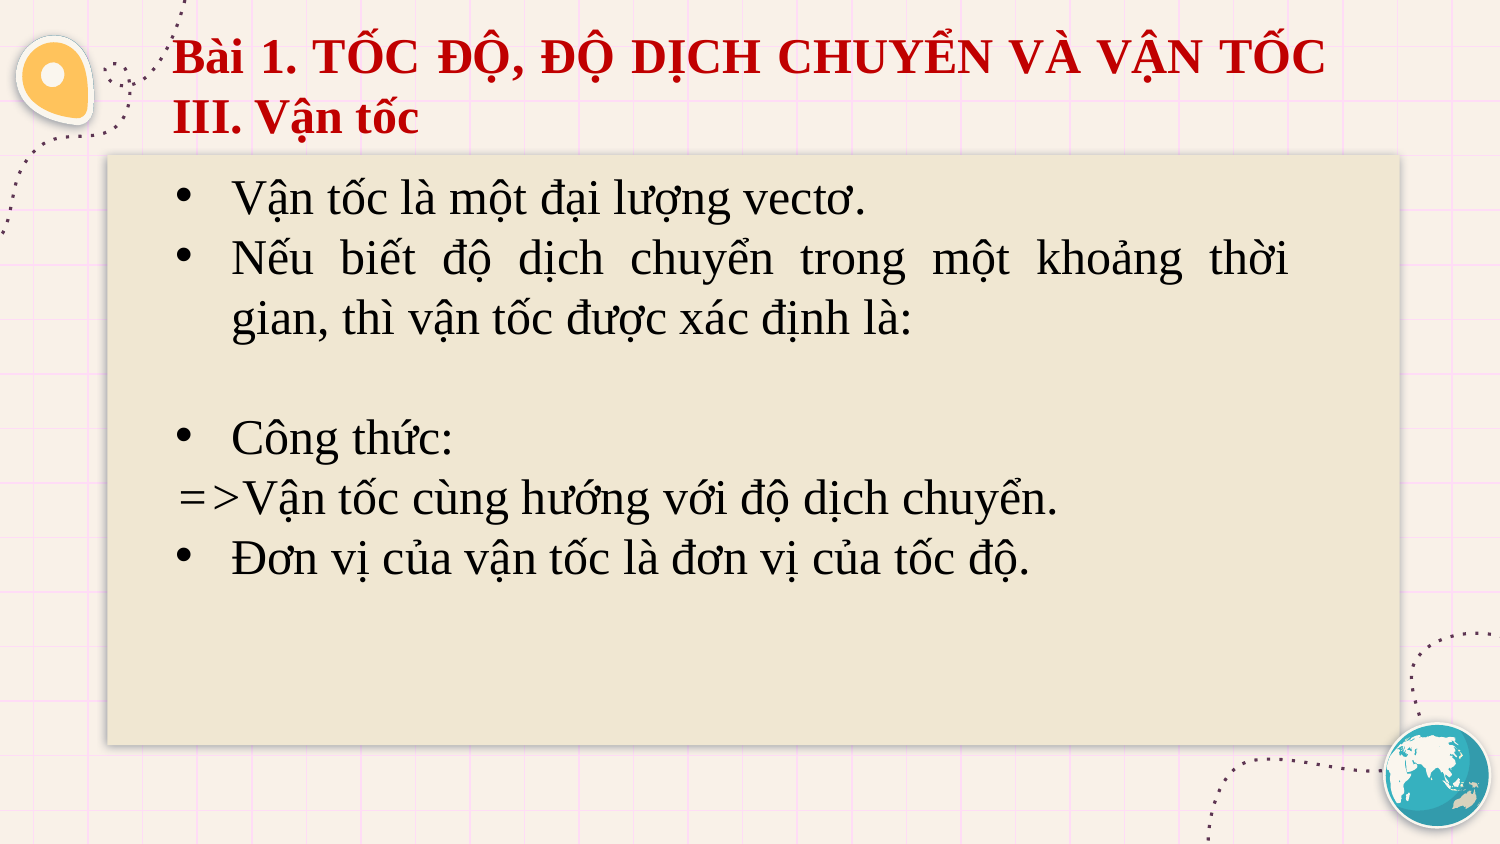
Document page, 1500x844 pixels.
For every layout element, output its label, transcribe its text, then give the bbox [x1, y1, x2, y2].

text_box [13, 36, 101, 121]
text_box [1208, 724, 1378, 844]
title Bài 1. TỐC ĐỘ, ĐỘ DỊCH CHUYỂN VÀ VẬN TỐC III. Vận tốc [157, 28, 1343, 140]
text_box [162, 0, 185, 28]
text_box [1384, 633, 1500, 720]
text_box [1382, 721, 1492, 829]
text_box [0, 34, 157, 236]
text_box [107, 155, 1400, 746]
